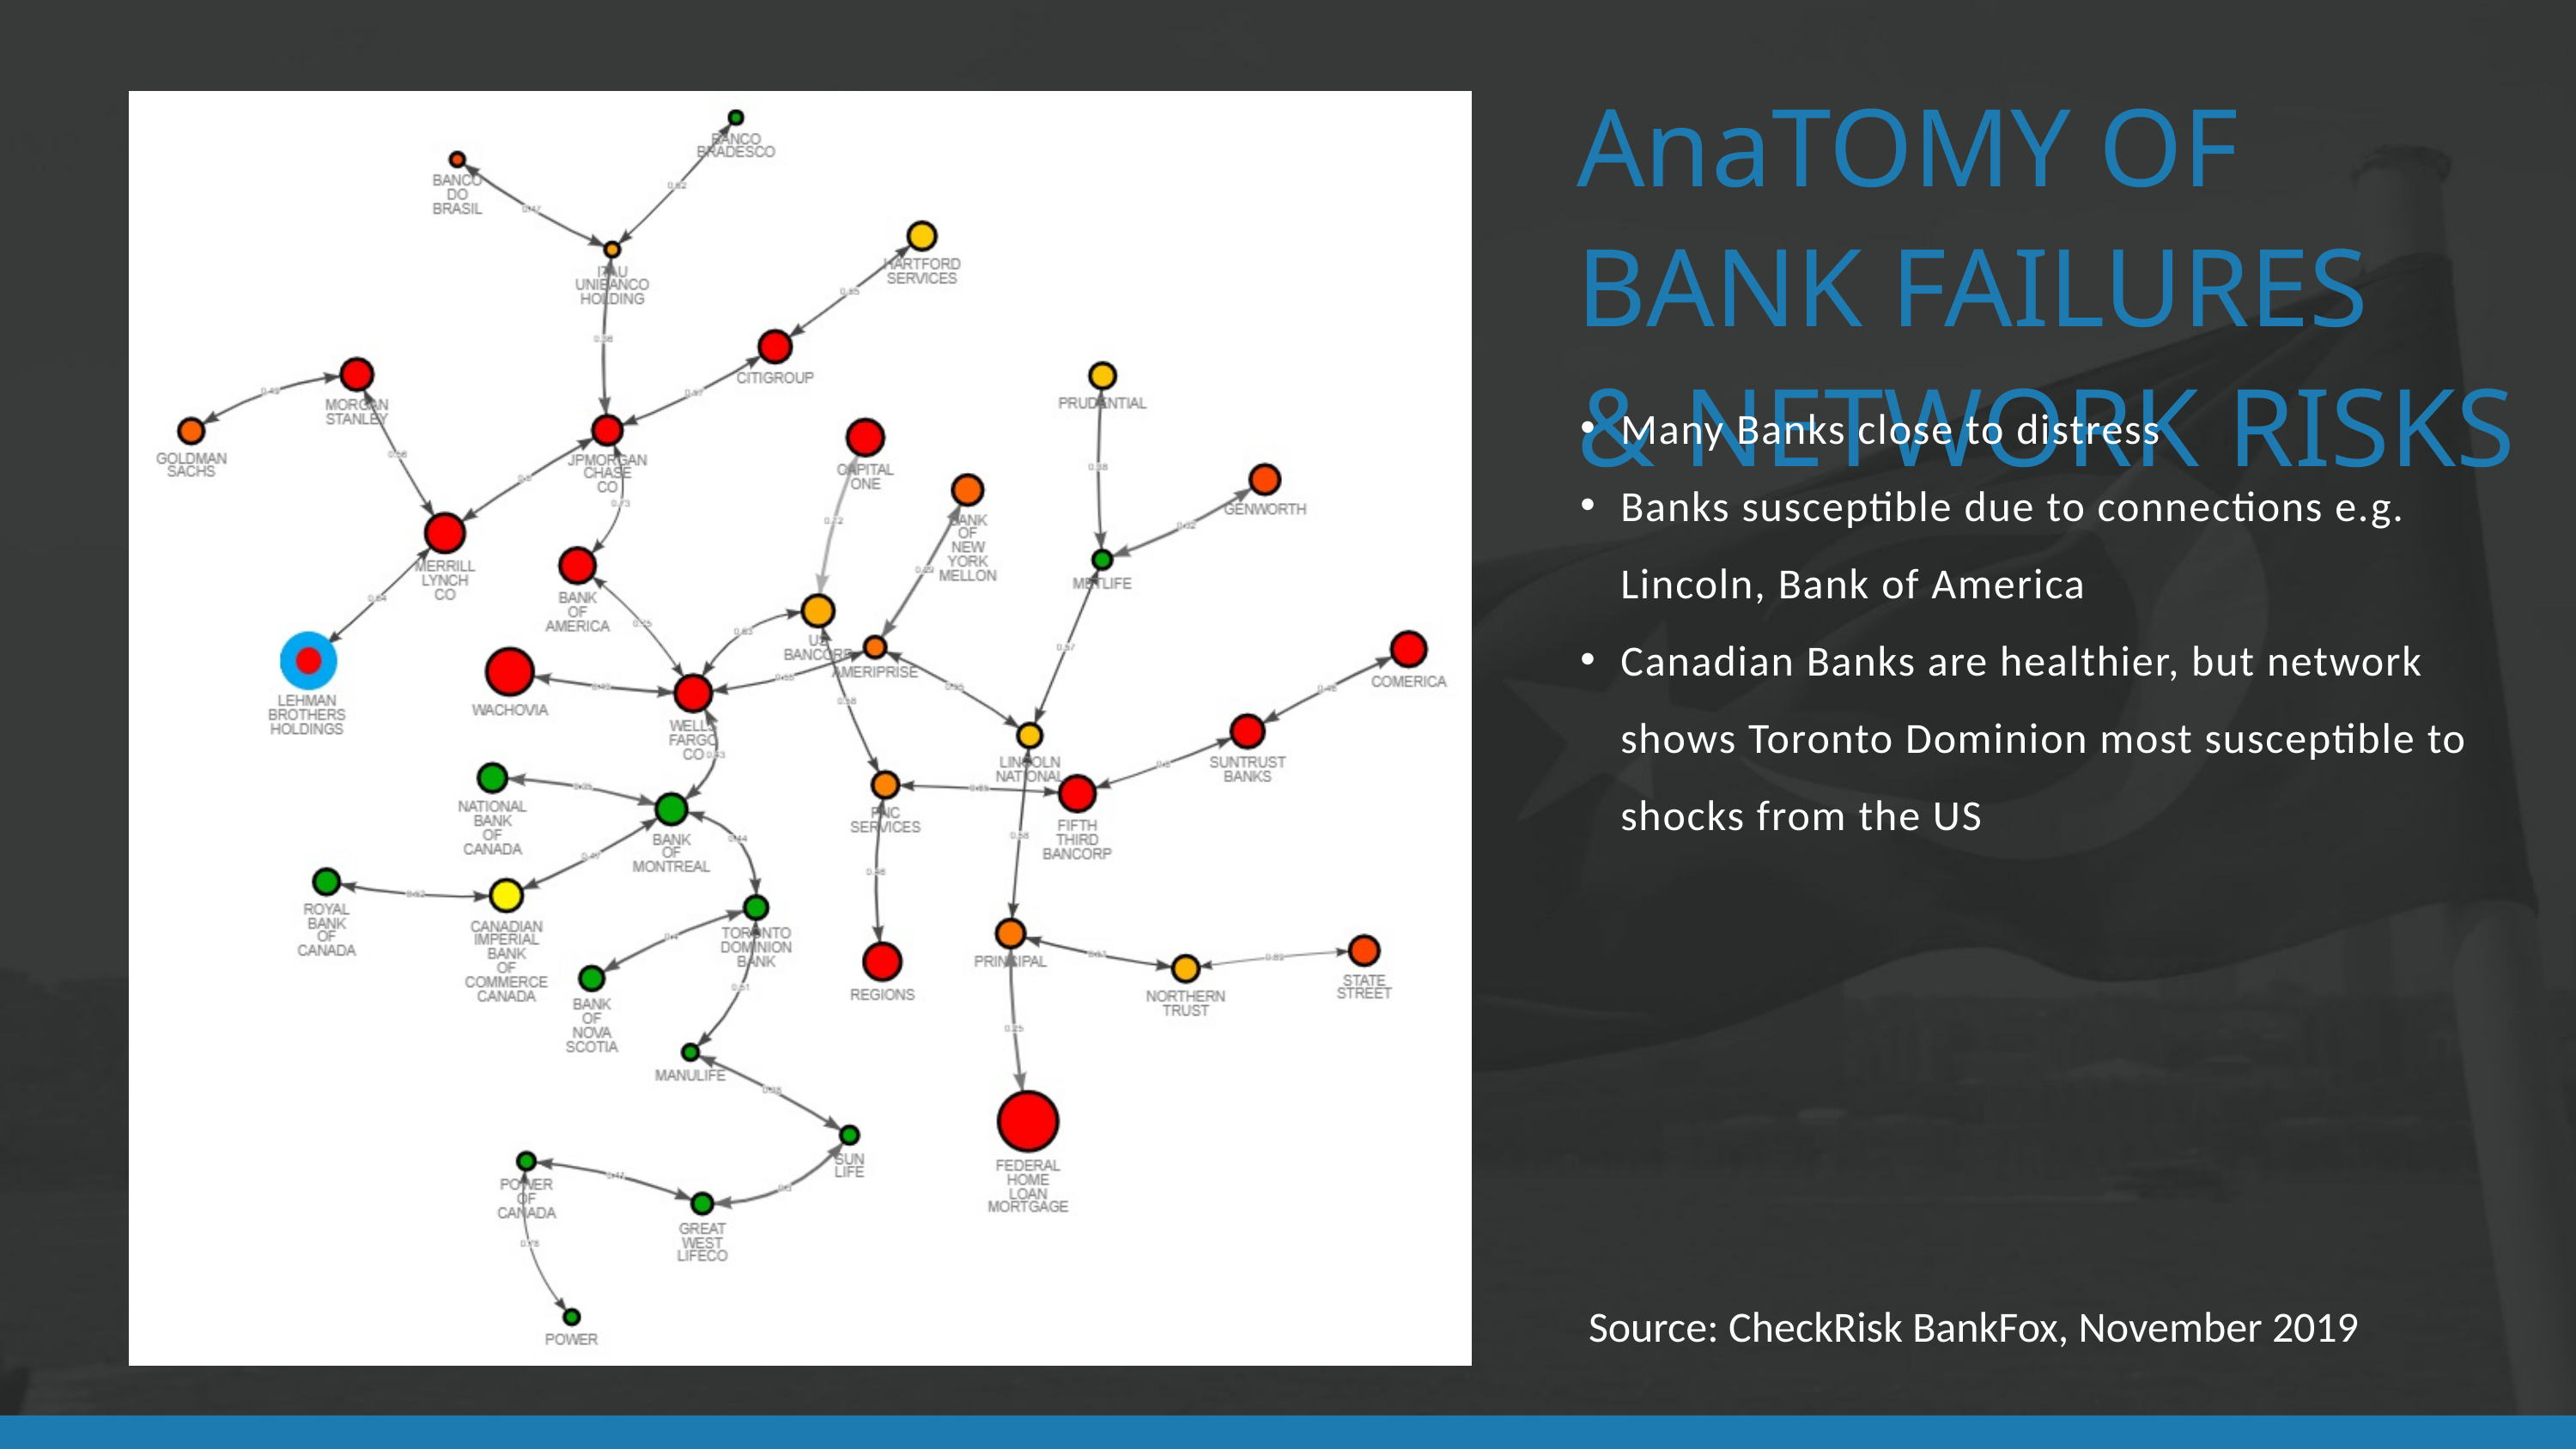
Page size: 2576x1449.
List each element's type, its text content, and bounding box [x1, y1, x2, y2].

text_box AnaTOMY OF BANK FAILURES & NETWORK RISKS [1577, 67, 2523, 488]
text_box Many Banks close to distress Banks susceptible due to connections e.g. Lincoln, Bank of America Canadian Banks are healthier, but network shows Toronto Dominion most susceptible to shocks from the US [1580, 375, 2523, 840]
text_box [0, 1415, 2576, 1449]
text_box Source: CheckRisk BankFox, November 2019 [1576, 1293, 2372, 1358]
picture [0, 0, 2576, 1415]
